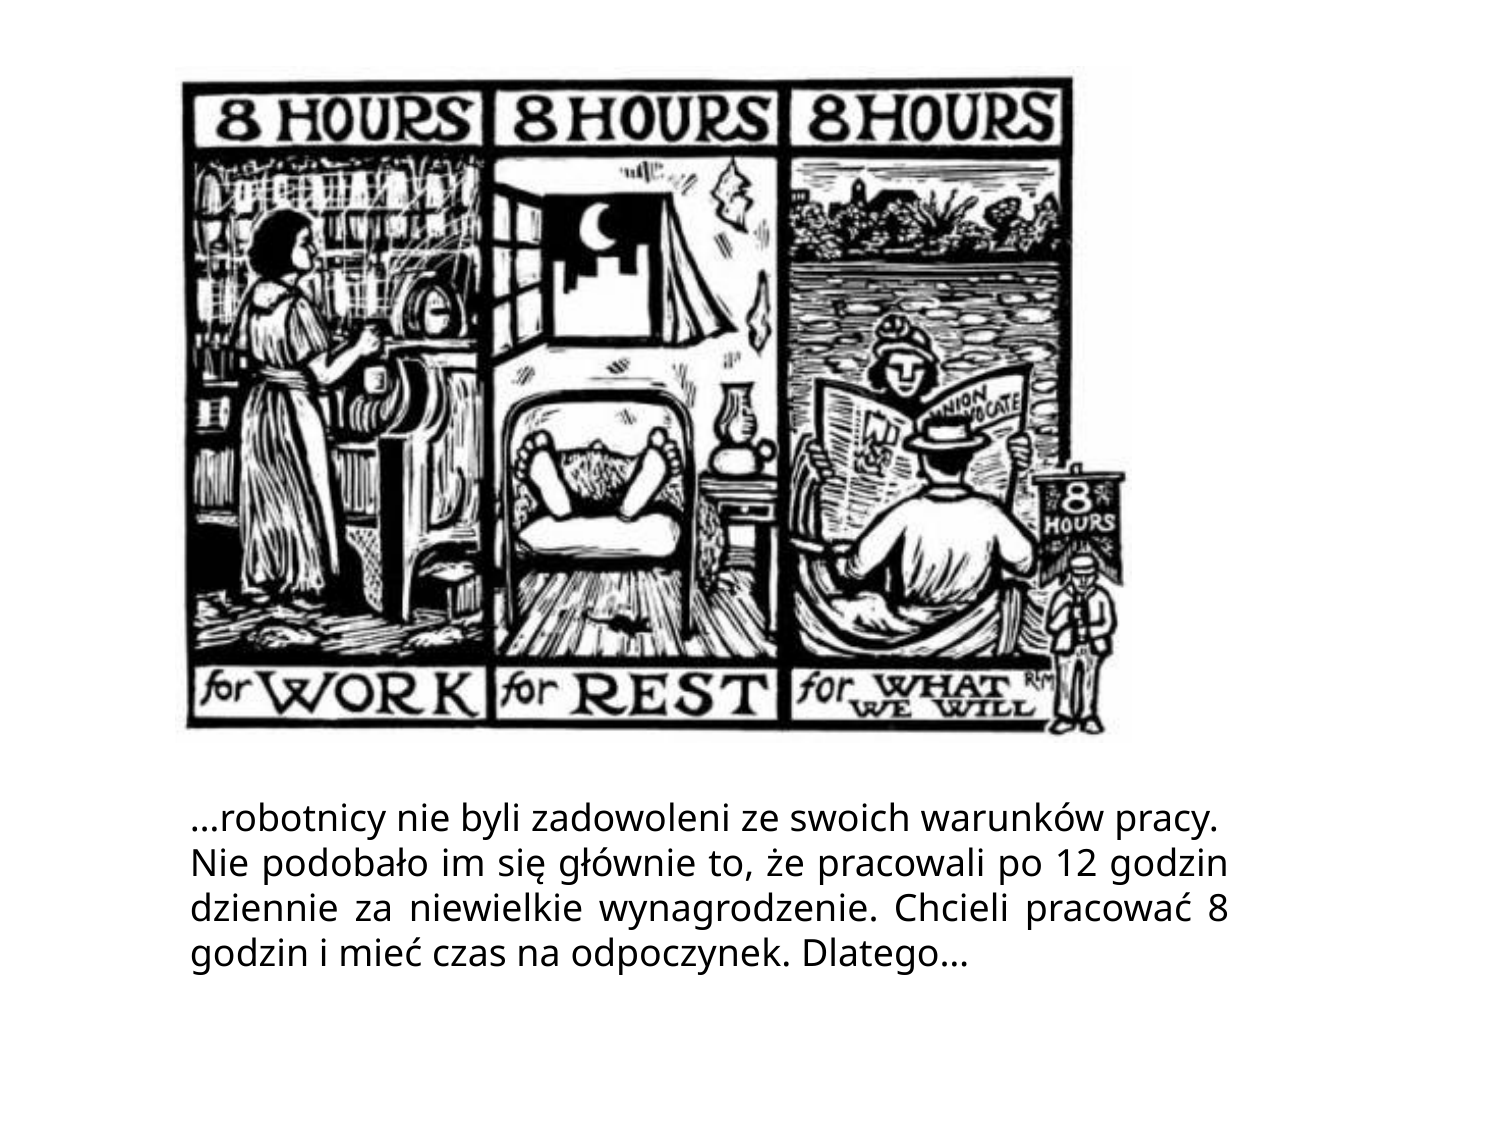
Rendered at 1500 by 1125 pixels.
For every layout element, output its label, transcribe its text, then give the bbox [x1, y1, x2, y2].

picture [174, 66, 1133, 743]
text_box …robotnicy nie byli zadowoleni ze swoich warunków pracy. Nie podobało im się głównie to, że pracowali po 12 godzin dziennie za niewielkie wynagrodzenie. Chcieli pracować 8 godzin i mieć czas na odpoczynek. Dlatego… [175, 786, 1245, 982]
